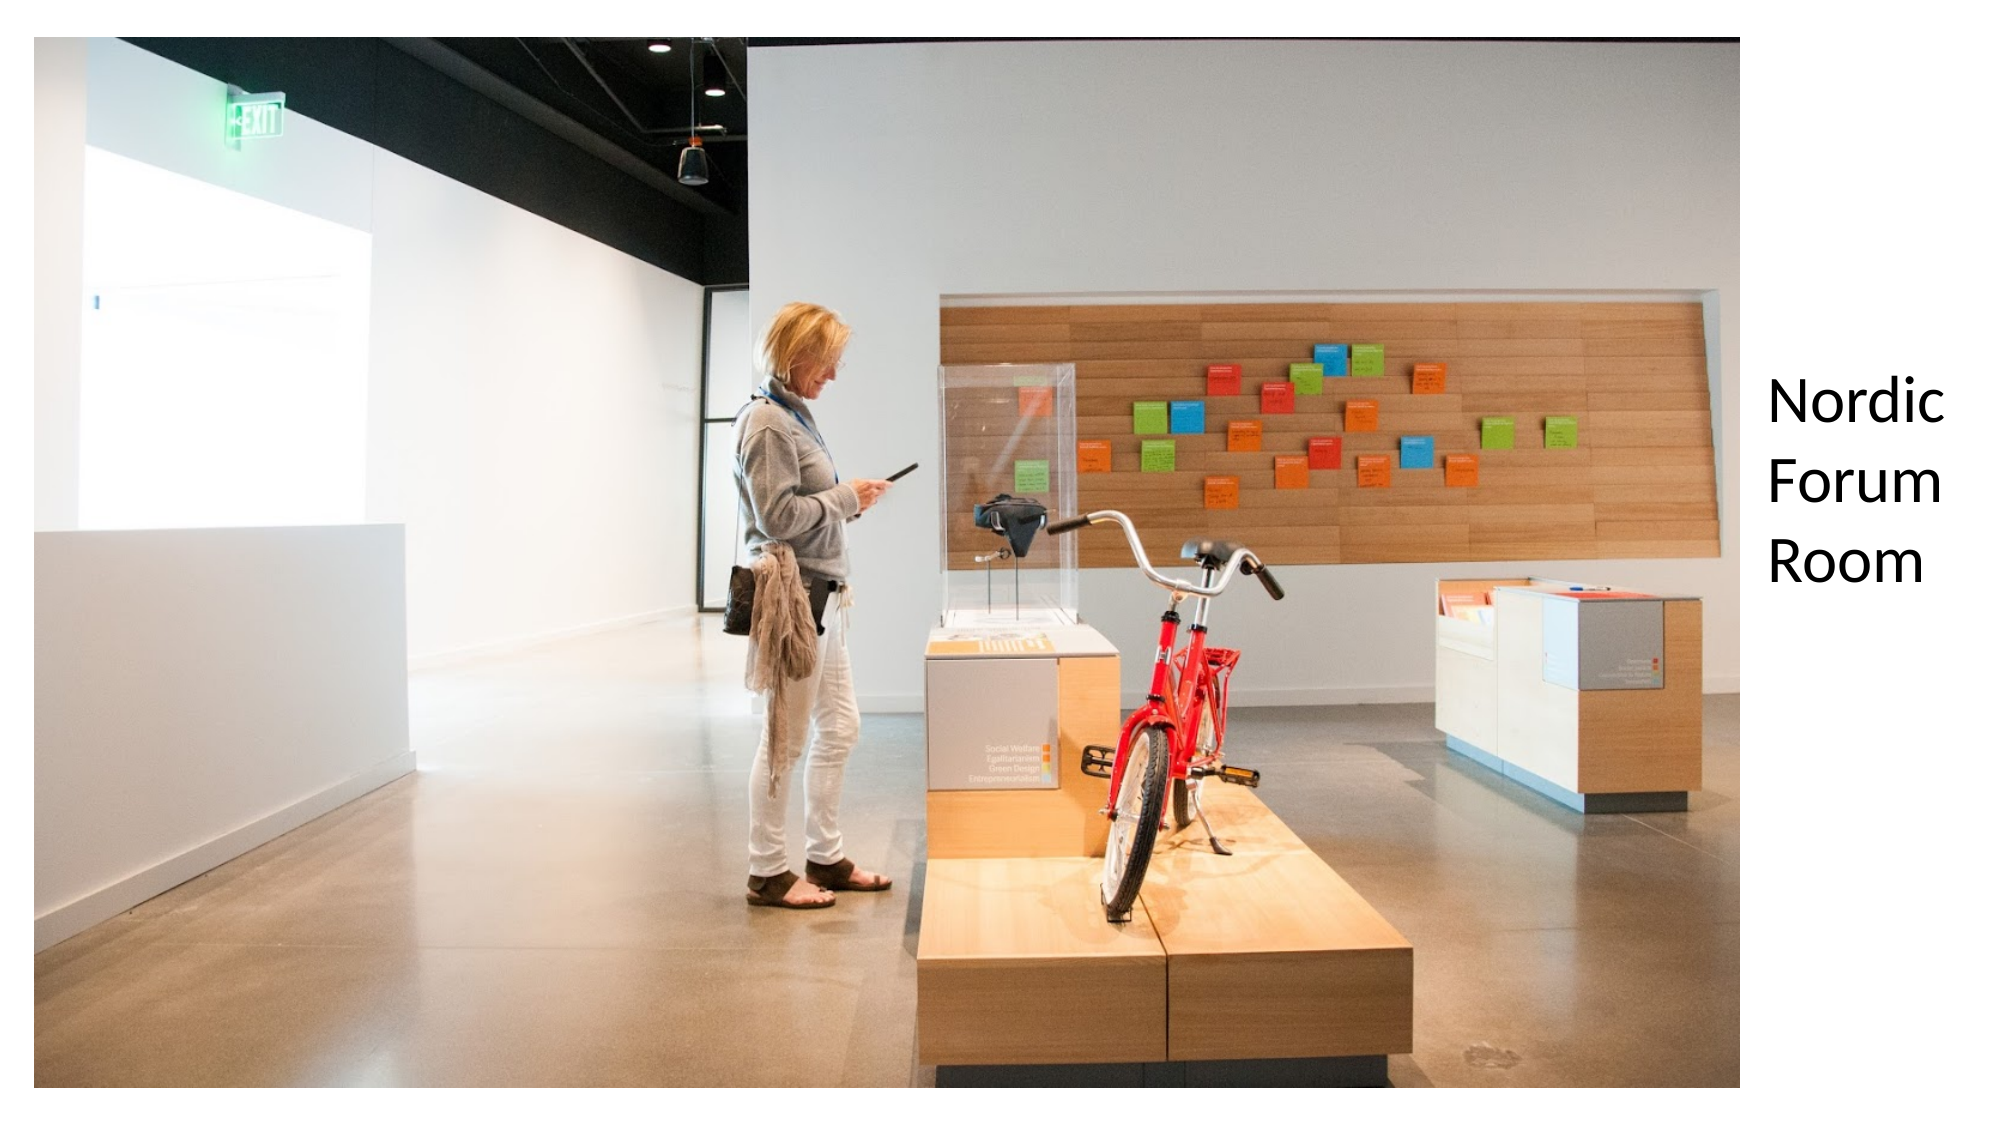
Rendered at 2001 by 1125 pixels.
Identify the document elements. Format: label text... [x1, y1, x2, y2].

text_box Nordic Forum Room [1752, 348, 1966, 604]
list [34, 37, 1740, 1088]
